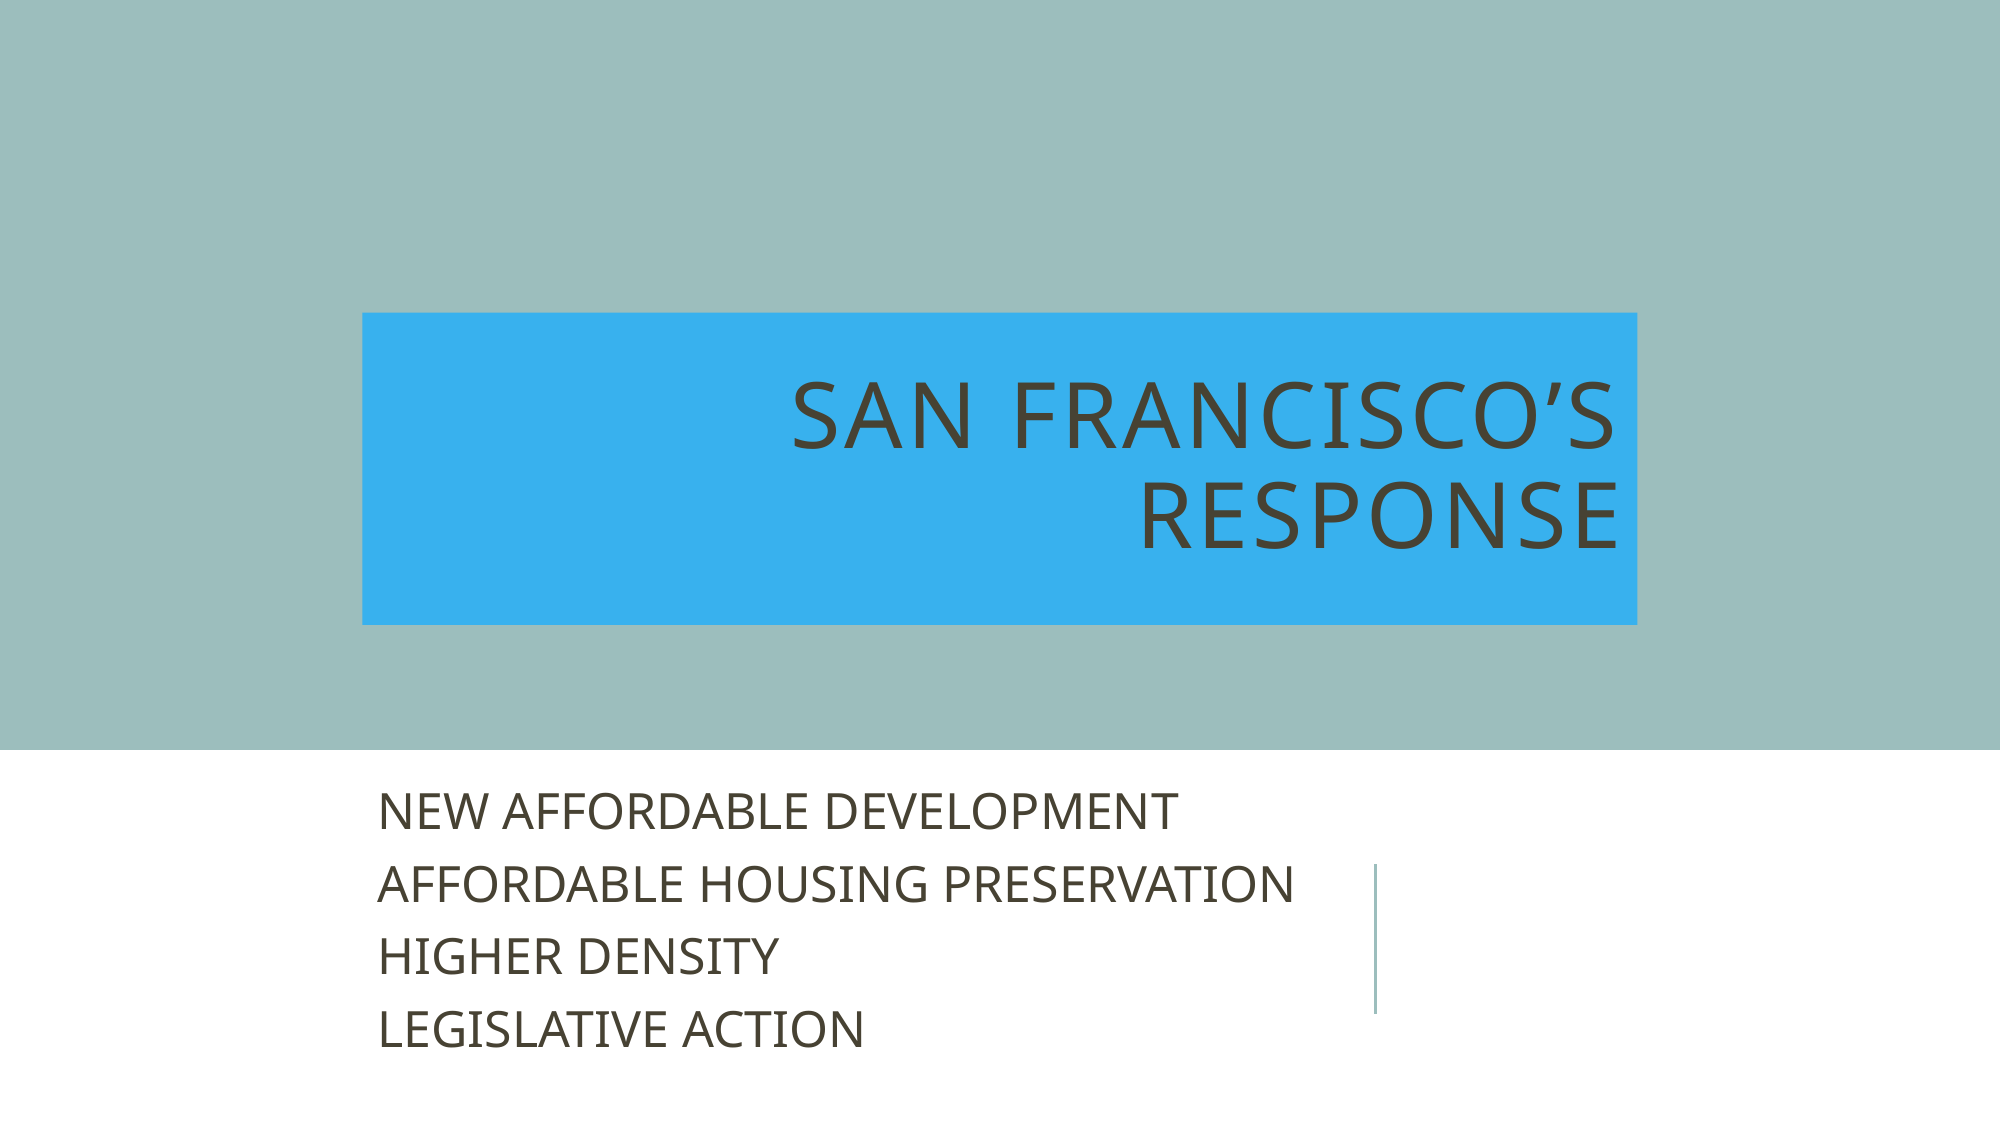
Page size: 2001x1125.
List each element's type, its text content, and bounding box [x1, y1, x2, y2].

title San Francisco’s response [362, 312, 1638, 625]
subtitle NEW AFFORDABLE DEVELOPMENT AFFORDABLE HOUSING PRESERVATION HIGHER DENSITY LEGISLATIVE ACTION [362, 762, 1413, 1125]
